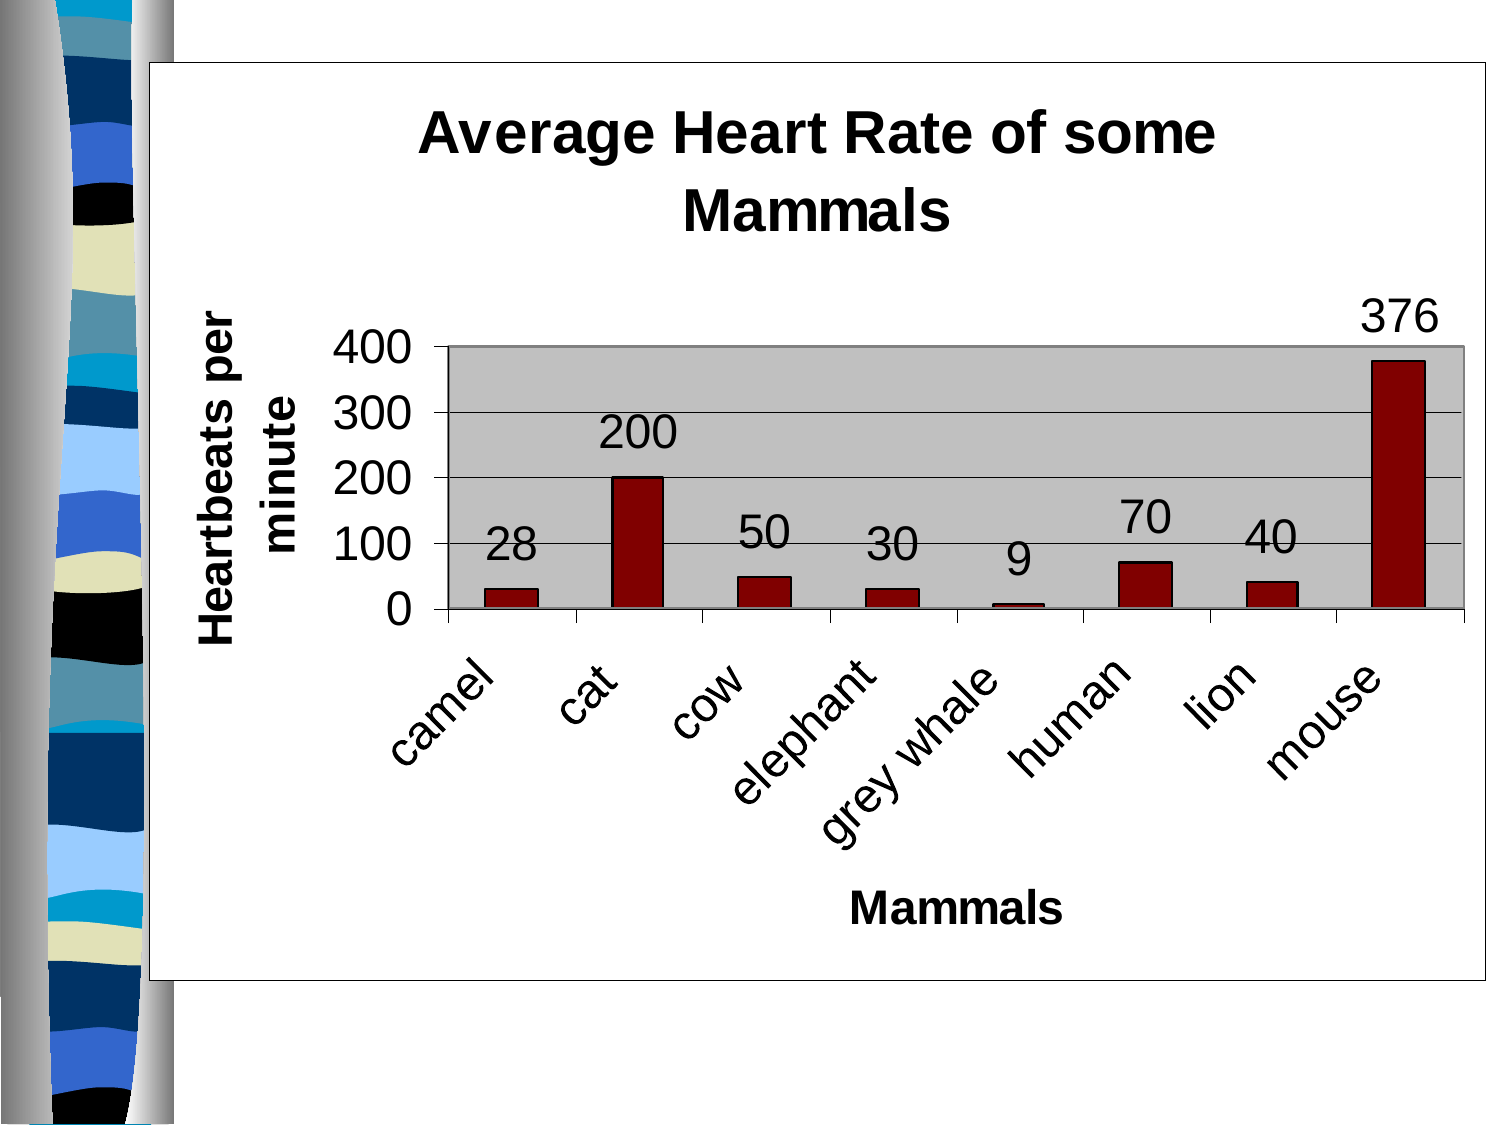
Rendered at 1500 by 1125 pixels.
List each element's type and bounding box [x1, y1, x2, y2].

list [137, 49, 1500, 993]
